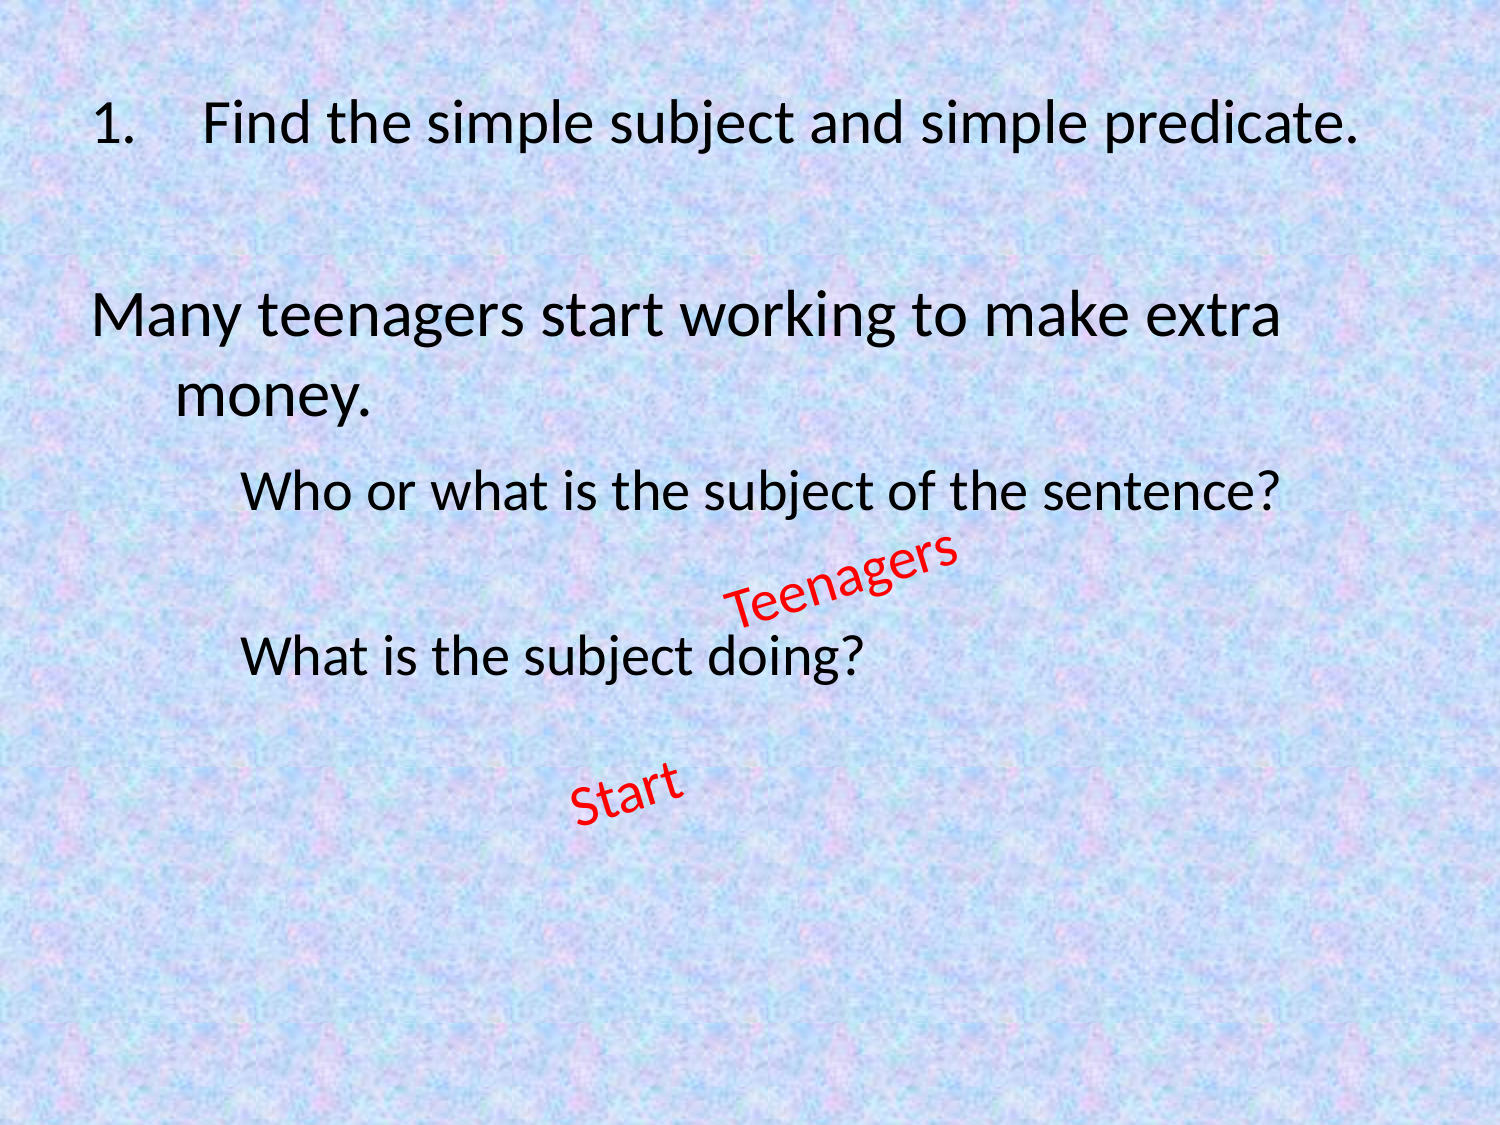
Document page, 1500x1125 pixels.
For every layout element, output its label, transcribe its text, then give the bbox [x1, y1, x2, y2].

list Many teenagers start working to make extra money. Who or what is the subject of the sentence? What is the subject doing? [75, 262, 1425, 1005]
title Find the simple subject and simple predicate. [75, 62, 1425, 250]
picture [0, 0, 1500, 1125]
text_box Teenagers [700, 462, 1083, 654]
text_box Start [544, 681, 856, 851]
